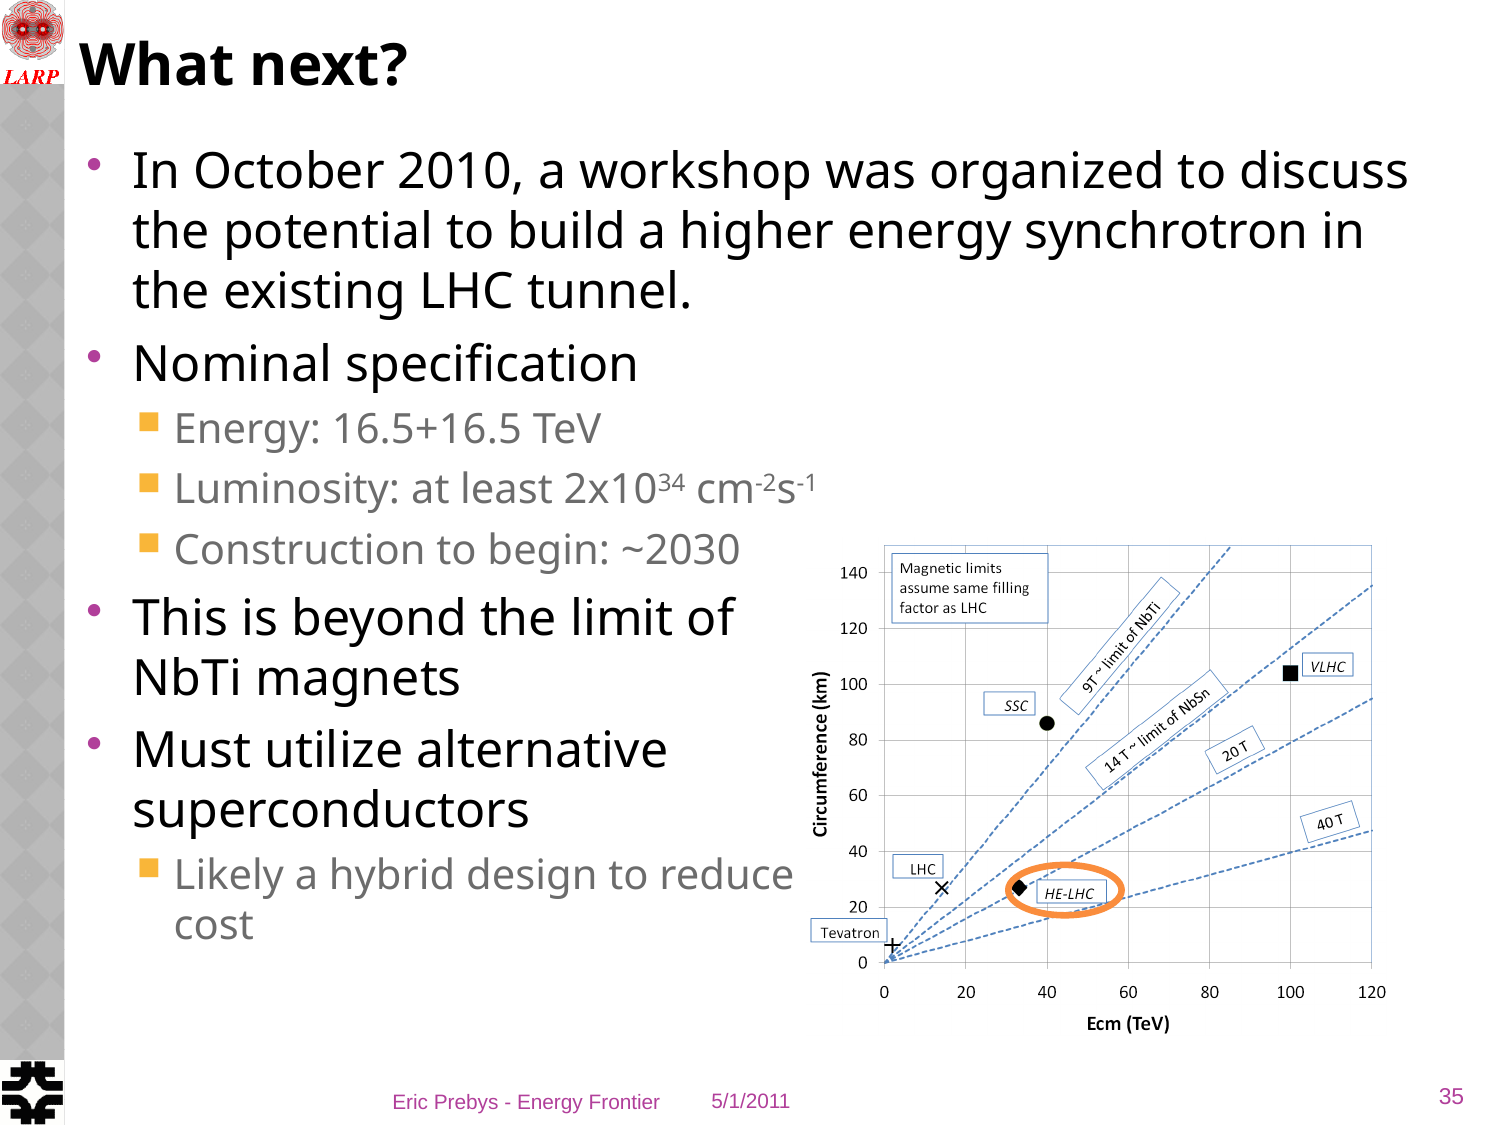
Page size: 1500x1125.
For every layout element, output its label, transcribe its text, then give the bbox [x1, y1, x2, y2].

list In October 2010, a workshop was organized to discuss the potential to build a higher energy synchrotron in the existing LHC tunnel. Nominal specification Energy: 16.5+16.5 TeV Luminosity: at least 2x1034 cm-2s-1 Construction to begin: ~2030 This is beyond the limit of NbTi magnets Must utilize alternative superconductors Likely a hybrid design to reduce cost [72, 131, 1444, 1063]
picture [0, 1060, 64, 1125]
title What next? [72, 24, 1428, 98]
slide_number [696, 1075, 1025, 1114]
picture [0, 0, 64, 84]
slide_number 35 [1367, 1071, 1465, 1110]
footer Eric Prebys - Energy Frontier [75, 1075, 675, 1114]
picture [806, 536, 1387, 1037]
